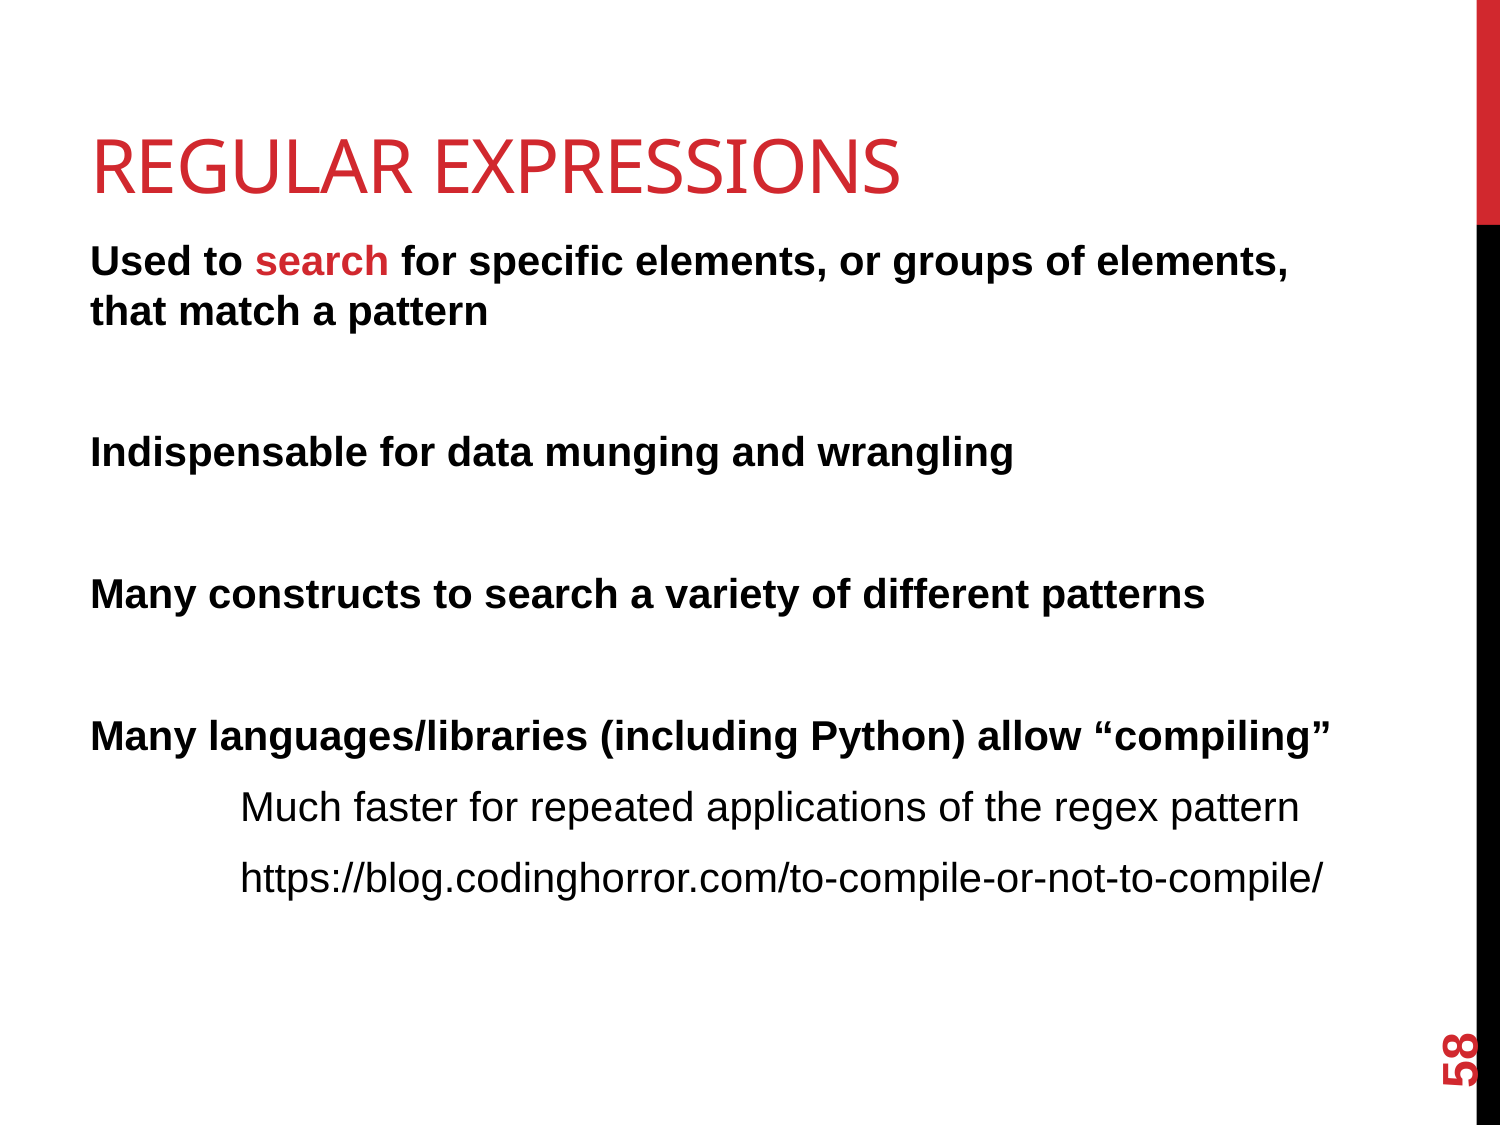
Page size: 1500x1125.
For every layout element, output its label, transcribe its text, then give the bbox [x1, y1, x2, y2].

list Used to search for specific elements, or groups of elements, that match a pattern Indispensable for data munging and wrangling Many constructs to search a variety of different patterns Many languages/libraries (including Python) allow “compiling” Much faster for repeated applications of the regex pattern https://blog.codinghorror.com/to-compile-or-not-to-compile/ [75, 226, 1387, 1053]
slide_number 58 [1427, 887, 1488, 1104]
title Regular Expressions [75, 64, 1178, 217]
